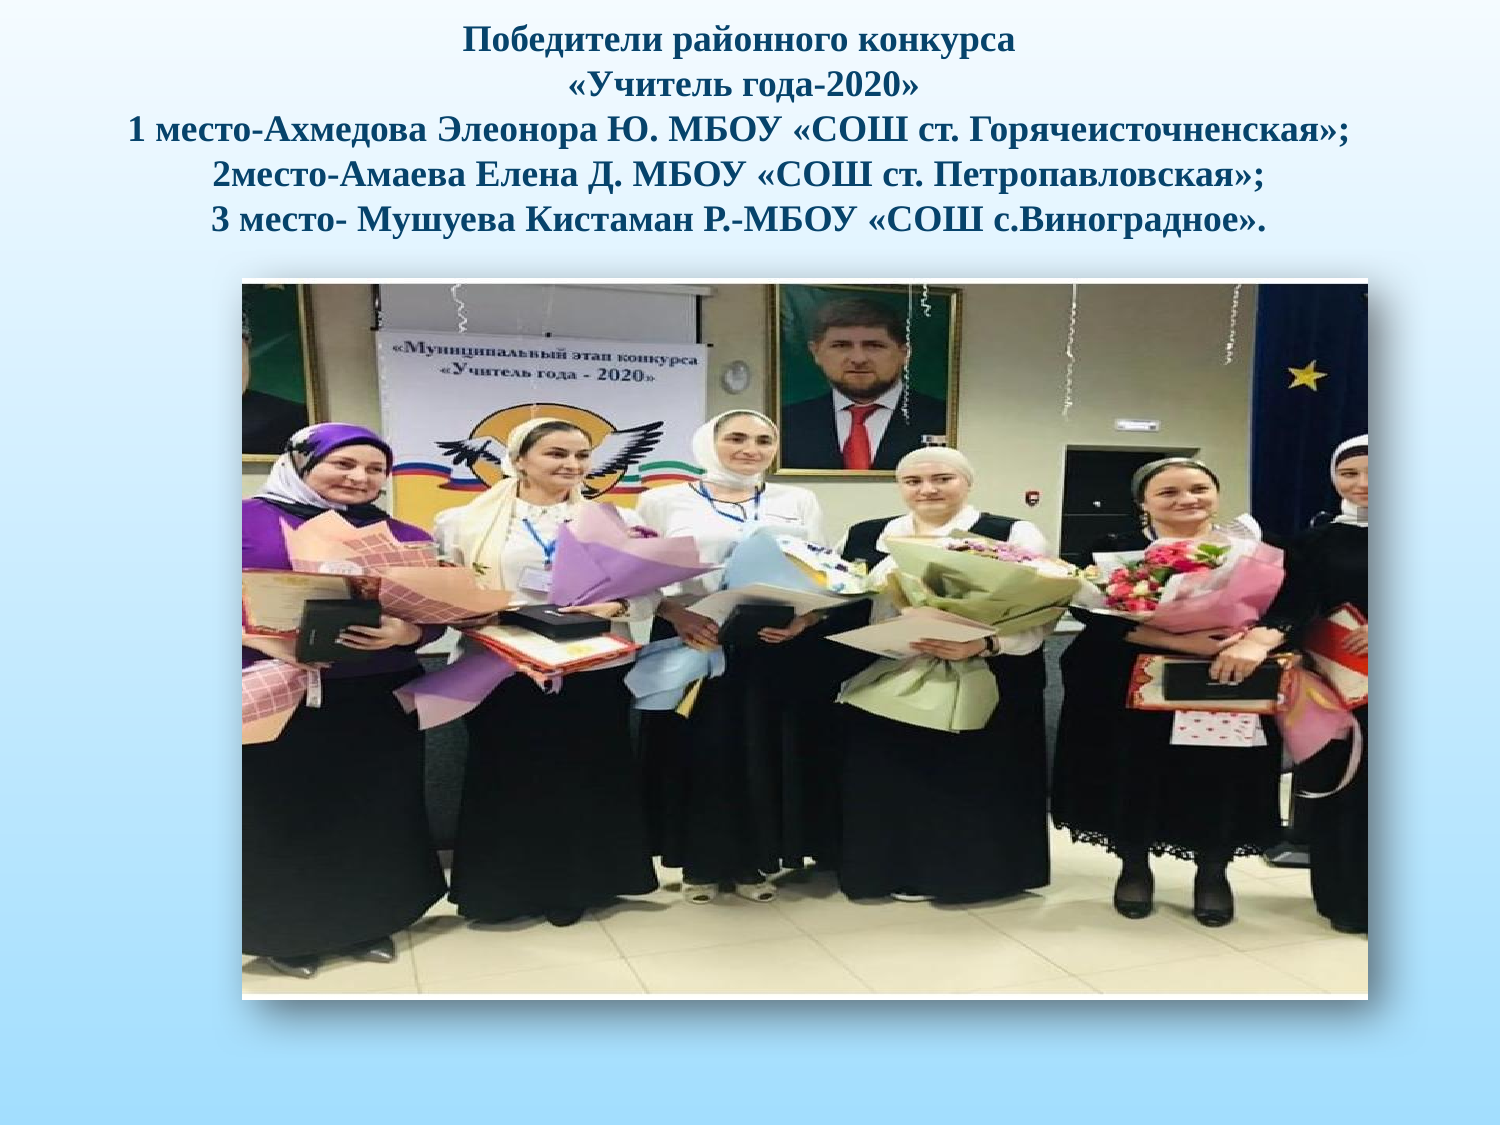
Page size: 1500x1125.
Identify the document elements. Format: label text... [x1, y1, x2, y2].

title Победители районного конкурса «Учитель года-2020» 1 место-Ахмедова Элеонора Ю. МБОУ «СОШ ст. Горячеисточненская»; 2место-Амаева Елена Д. МБОУ «СОШ ст. Петропавловская»; 3 место- Мушуева Кистаман Р.-МБОУ «СОШ с.Виноградное». [76, 19, 1402, 233]
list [241, 278, 1368, 1000]
